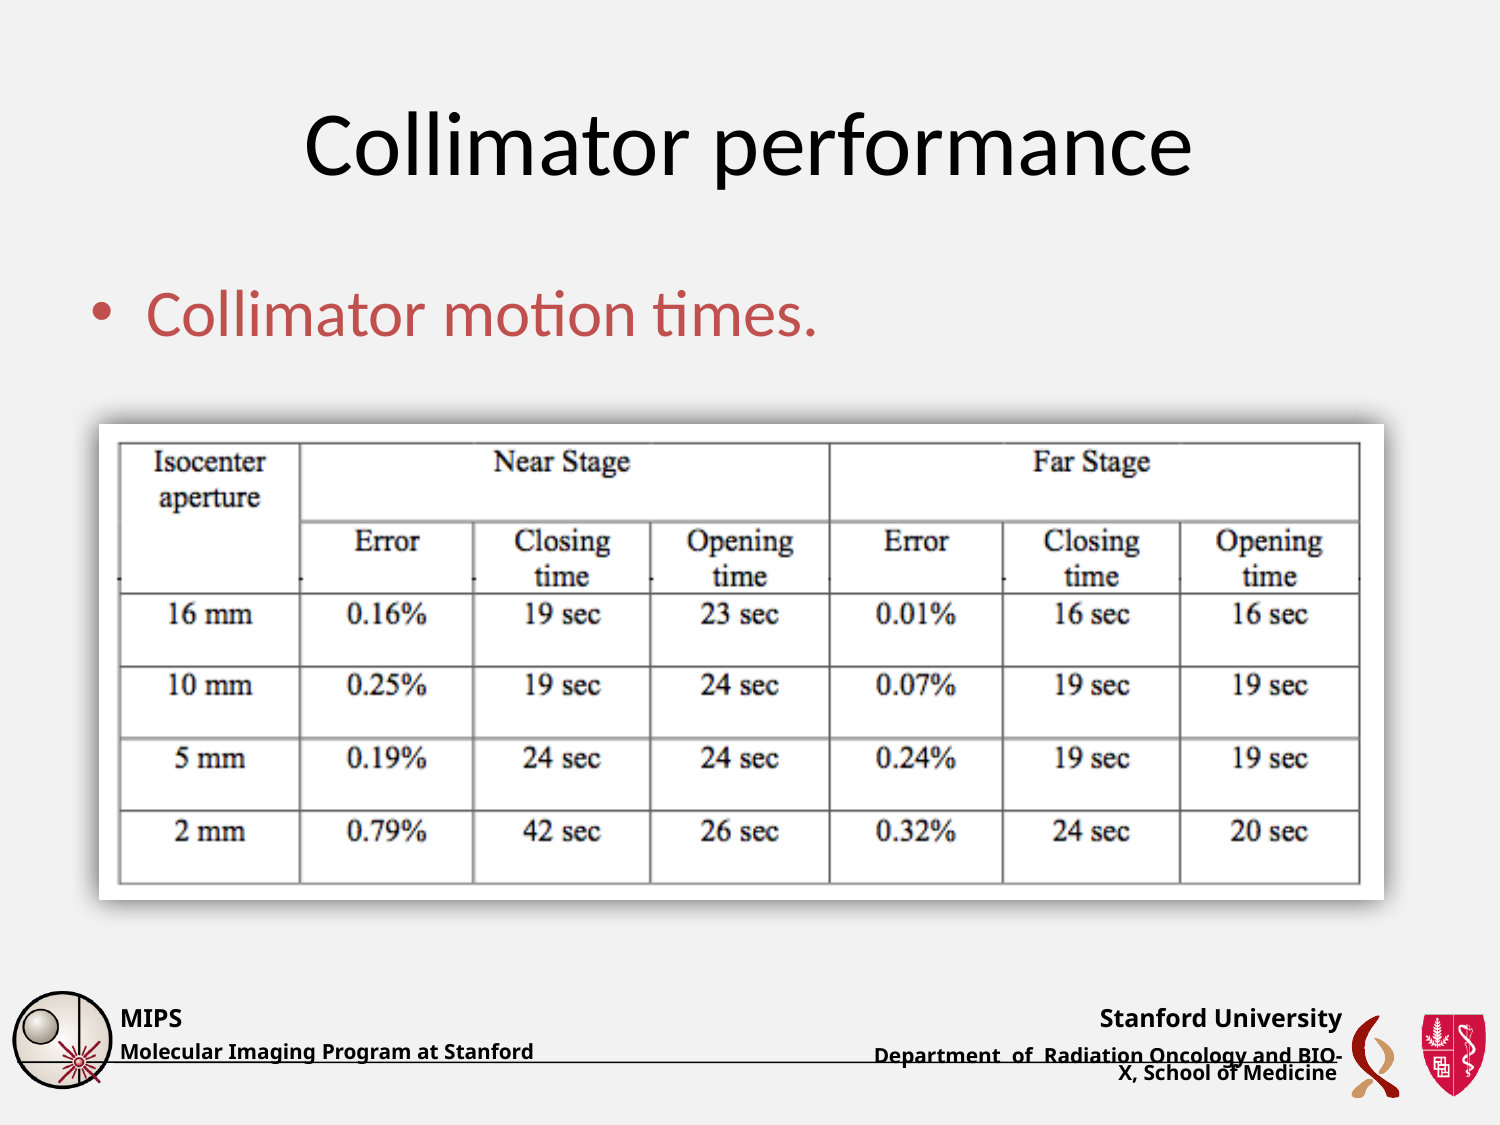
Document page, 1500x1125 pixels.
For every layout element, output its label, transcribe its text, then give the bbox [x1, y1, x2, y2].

picture [99, 424, 1384, 901]
list Collimator motion times. [75, 262, 1425, 1005]
picture [12, 989, 113, 1090]
picture [1350, 1015, 1400, 1099]
title Collimator performance [75, 45, 1425, 233]
picture [1419, 1012, 1488, 1099]
